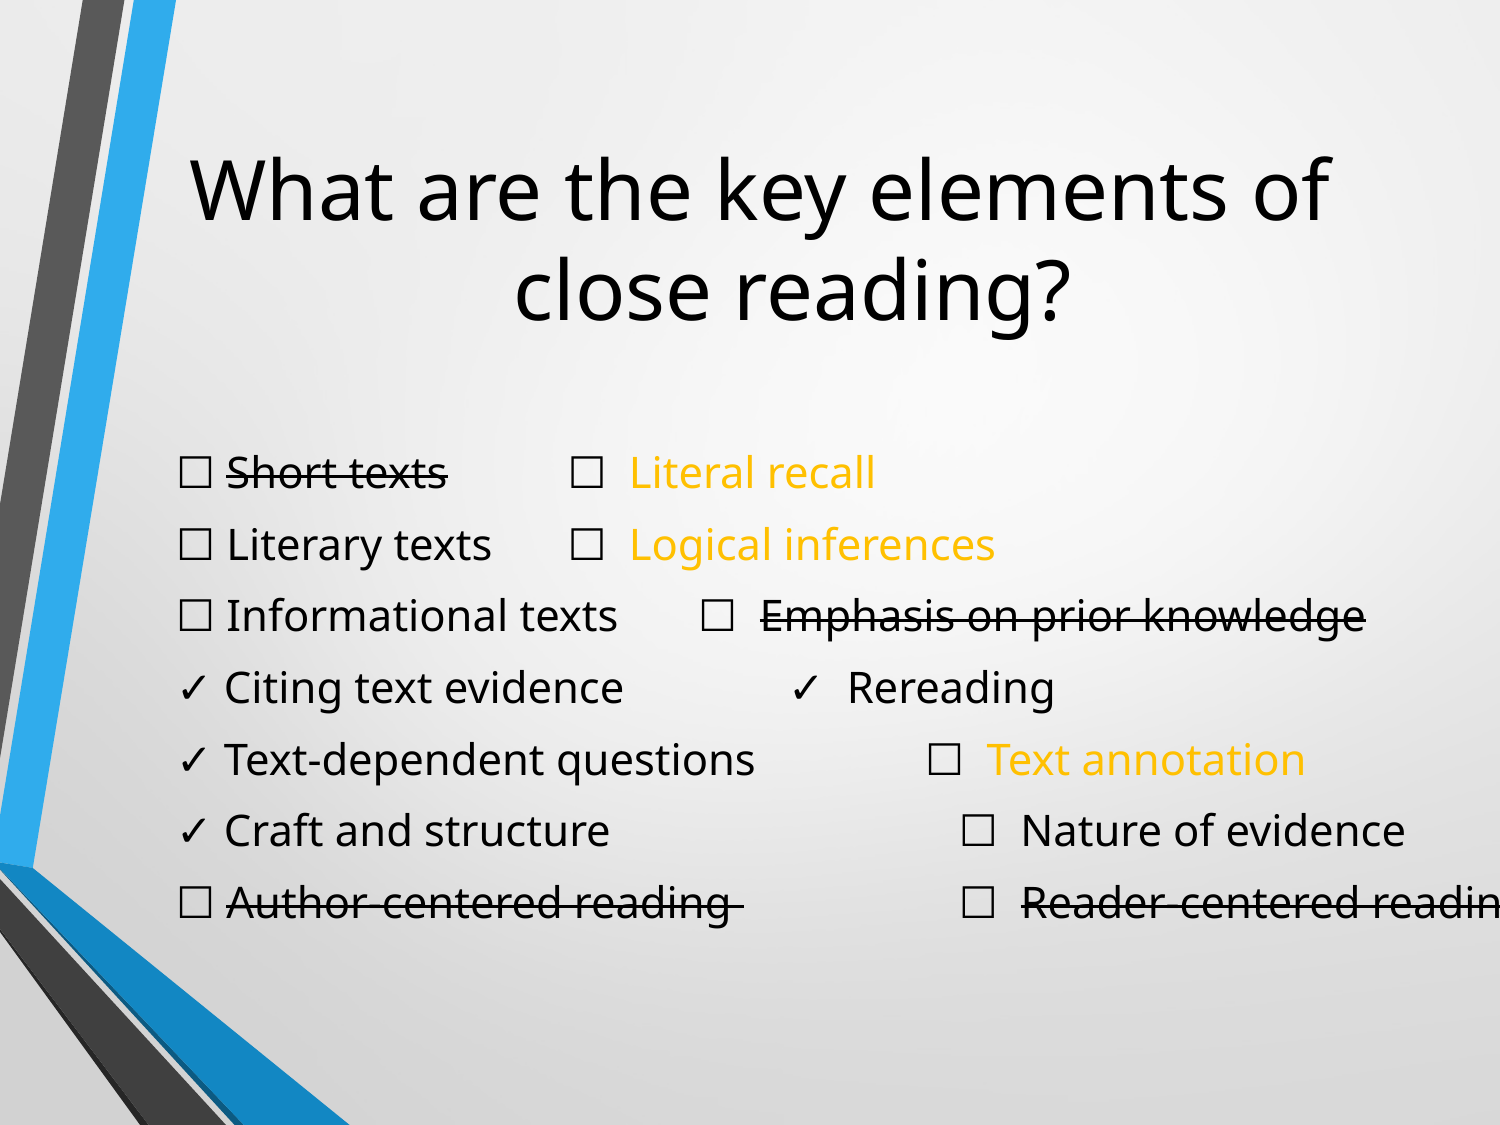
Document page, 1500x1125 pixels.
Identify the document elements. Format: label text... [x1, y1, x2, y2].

title What are the key elements of close reading? [161, 75, 1425, 400]
list ☐ Short texts ☐ Literal recall ☐ Literary texts ☐ Logical inferences ☐ Informational texts ☐ Emphasis on prior knowledge ✓ Citing text evidence ✓ Rereading ✓ Text-dependent questions ☐ Text annotation ✓ Craft and structure ☐ Nature of evidence ☐ Author-centered reading ☐ Reader-centered reading [161, 437, 1500, 985]
